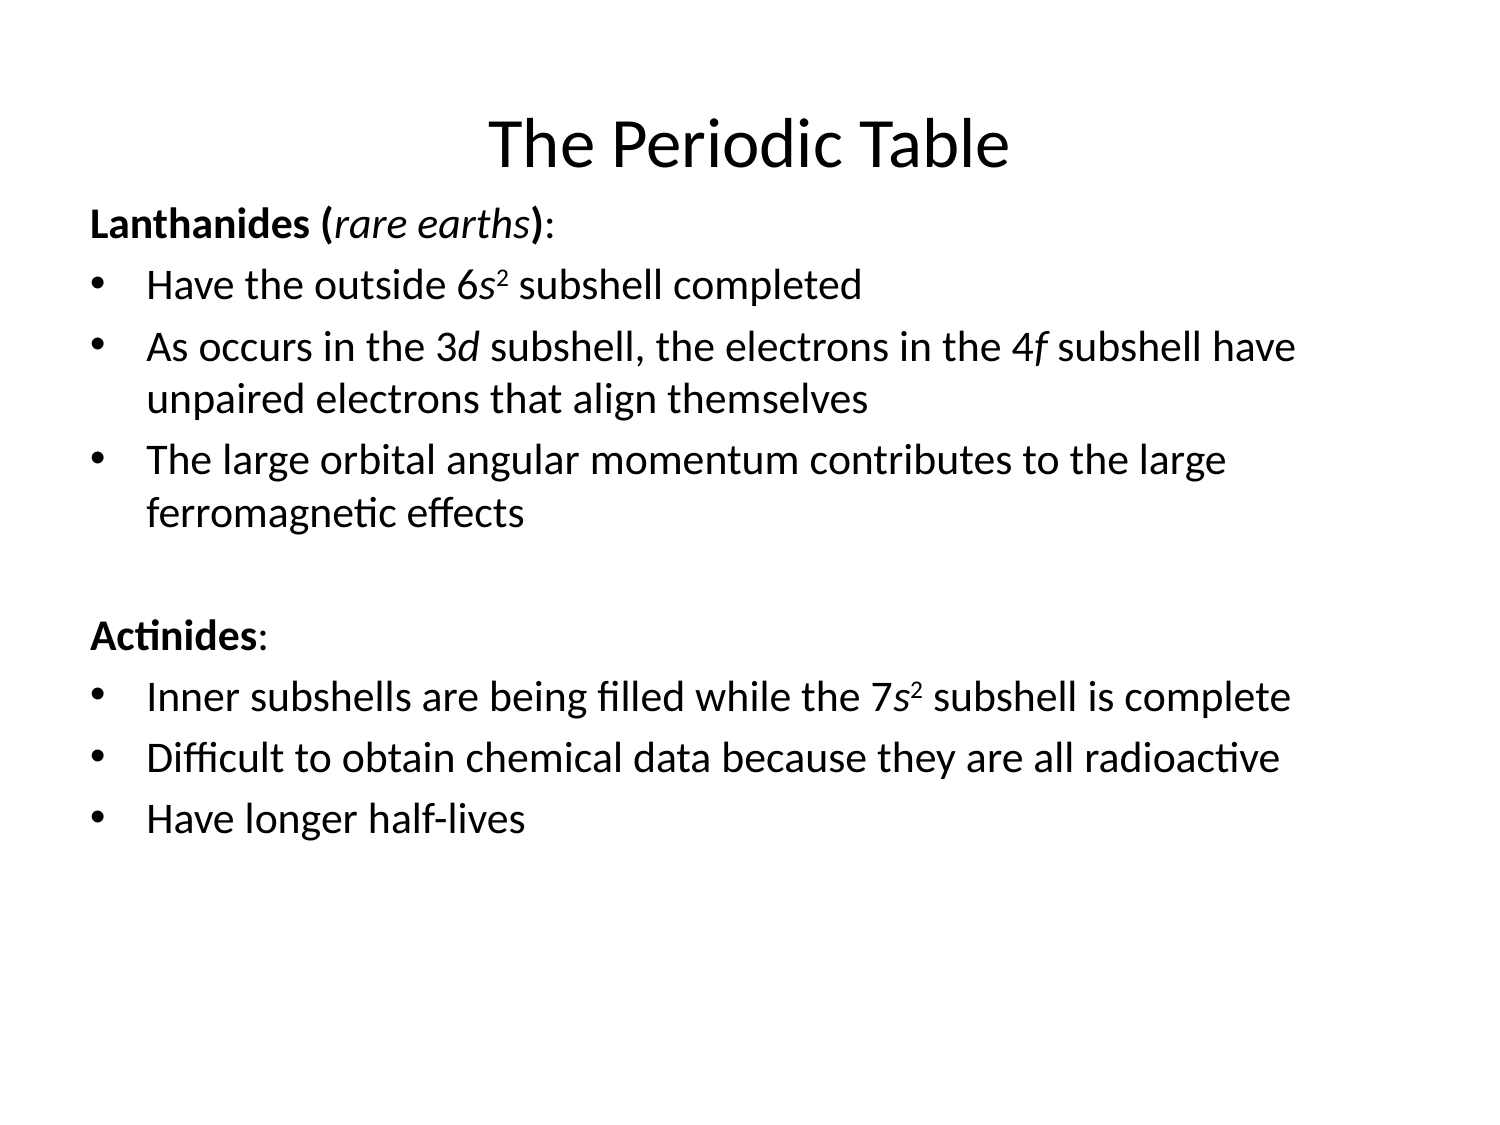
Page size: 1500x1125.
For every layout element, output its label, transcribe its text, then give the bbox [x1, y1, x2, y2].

title The Periodic Table [75, 45, 1425, 187]
list Lanthanides (rare earths): Have the outside 6s2 subshell completed As occurs in the 3d subshell, the electrons in the 4f subshell have unpaired electrons that align themselves The large orbital angular momentum contributes to the large ferromagnetic effects Actinides: Inner subshells are being filled while the 7s2 subshell is complete Difficult to obtain chemical data because they are all radioactive Have longer half-lives [75, 187, 1463, 975]
